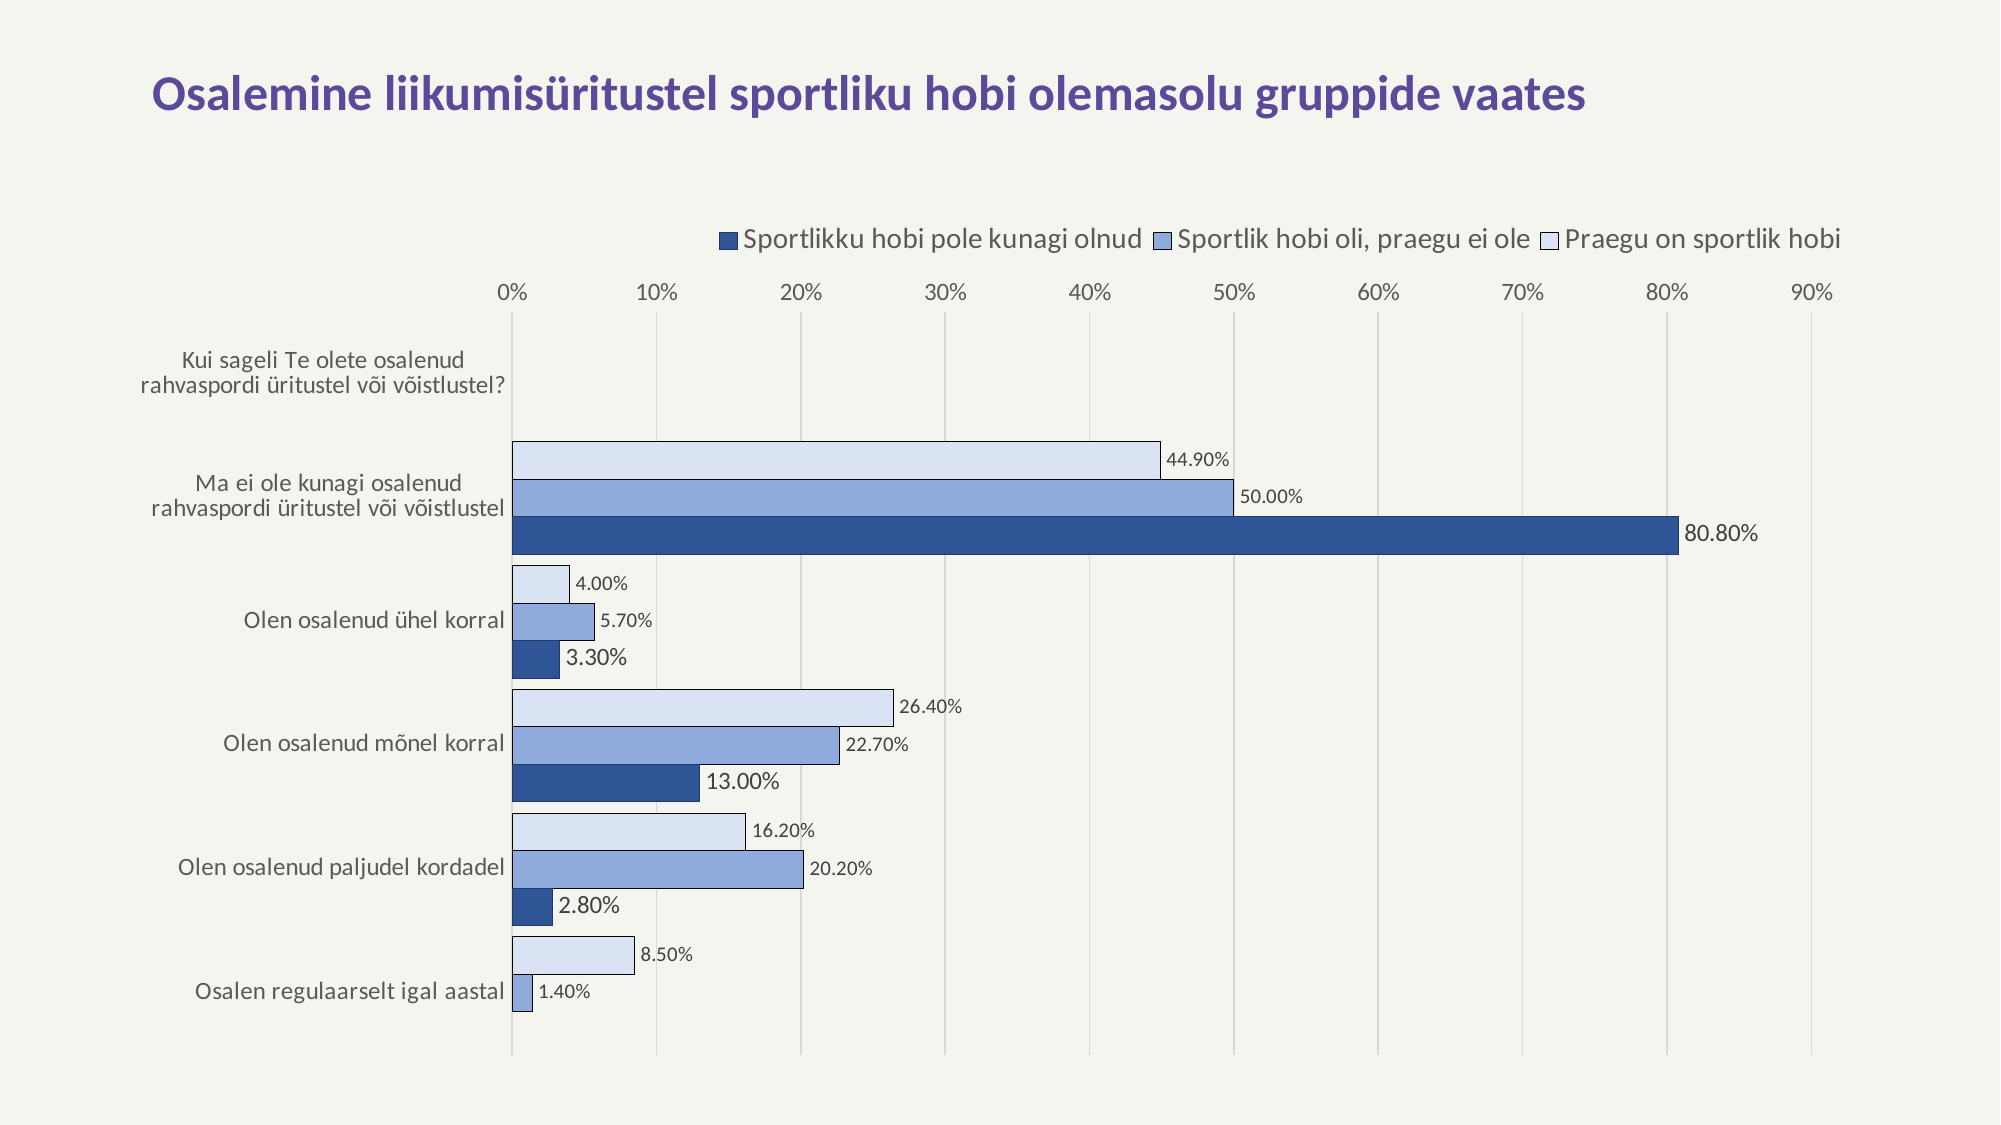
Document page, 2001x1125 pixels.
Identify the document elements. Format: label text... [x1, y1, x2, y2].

title Osalemine liikumisüritustel sportliku hobi olemasolu gruppide vaates [137, 59, 1863, 146]
chart [126, 196, 1852, 1064]
